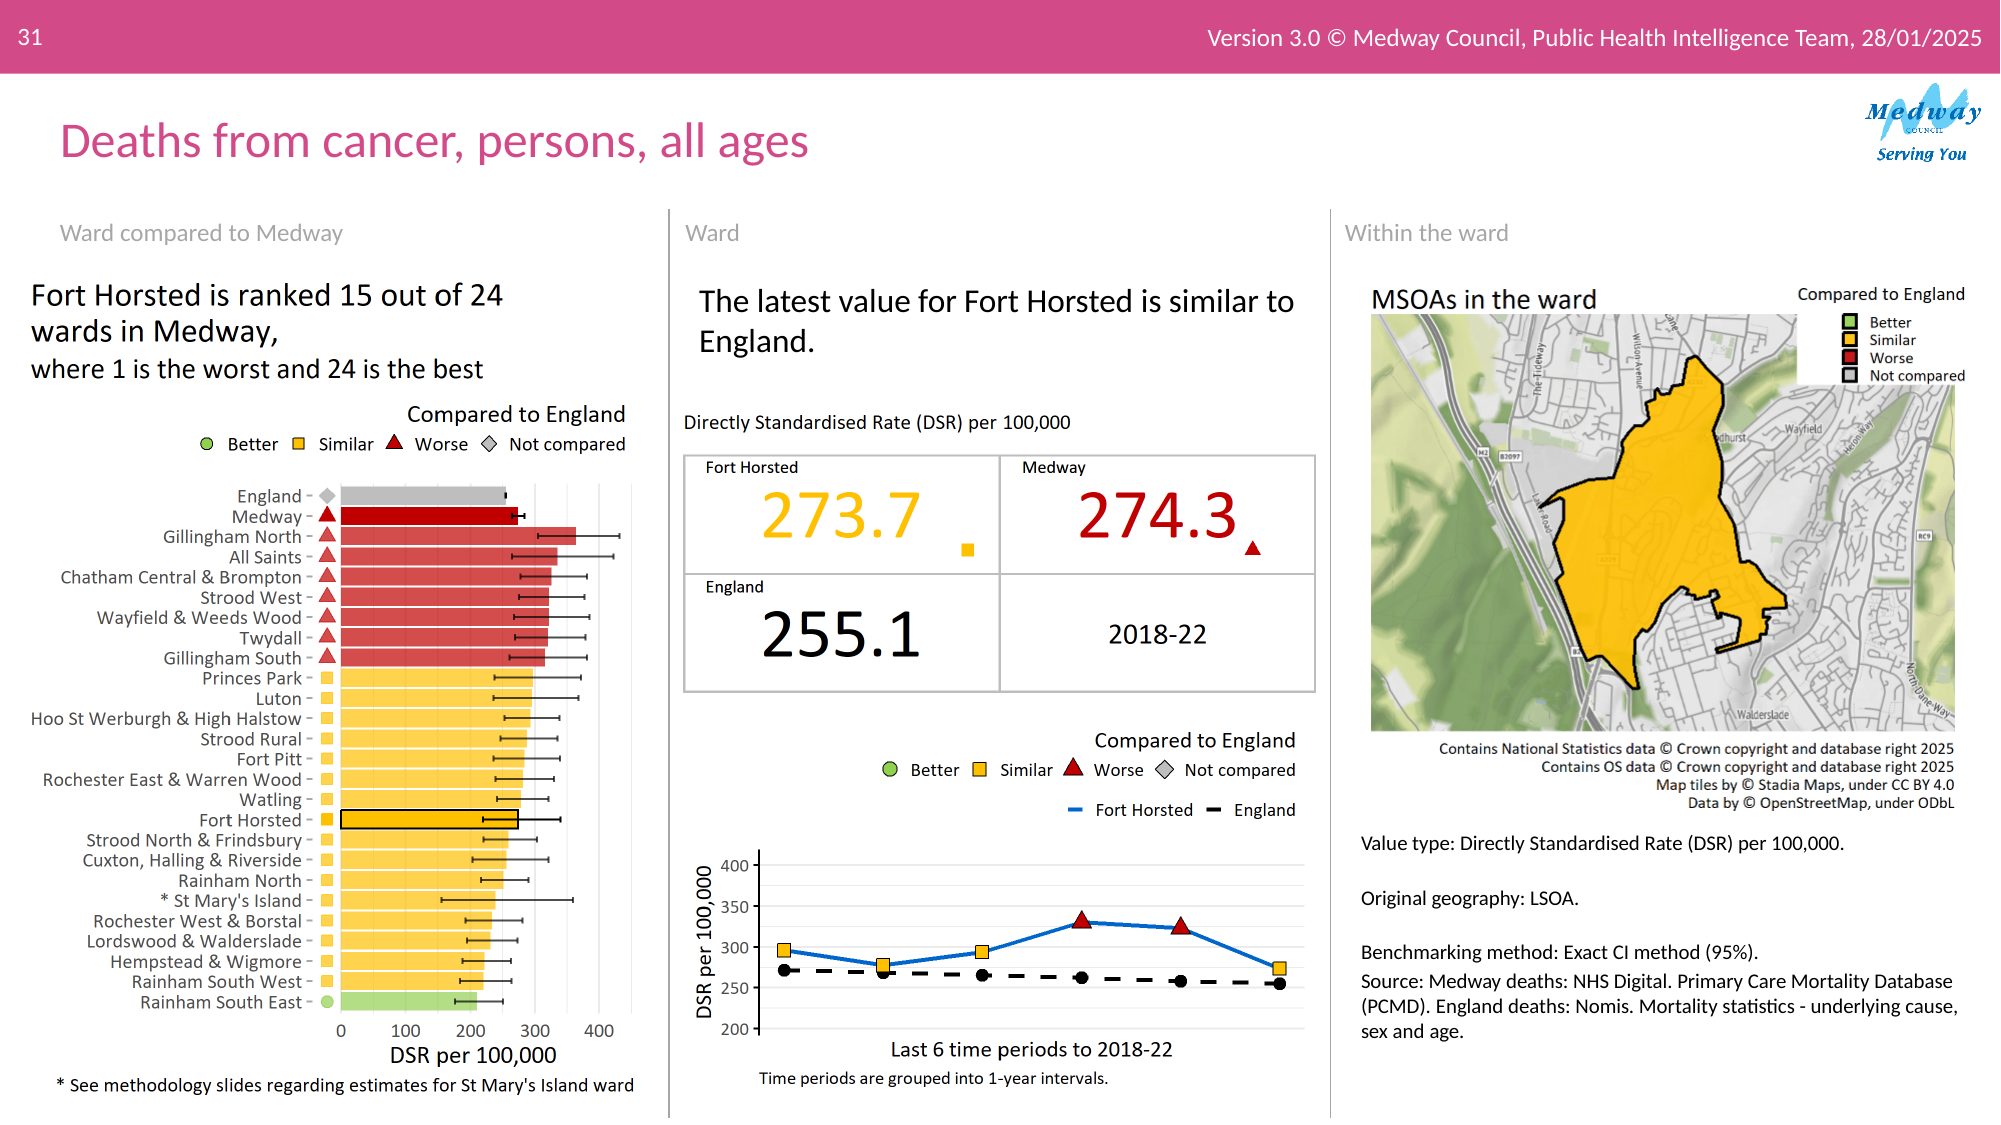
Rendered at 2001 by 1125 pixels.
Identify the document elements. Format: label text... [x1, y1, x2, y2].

list Value type: Directly Standardised Rate (DSR) per 100,000. Original geography: LSOA. Benchmarking method: Exact CI method (95%). Source: Medway deaths: NHS Digital. Primary Care Mortality Database (PCMD). England deaths: Nomis. Mortality statistics - underlying cause, sex and age. [1346, 822, 1981, 1106]
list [1345, 278, 1981, 811]
slide_number 31 [2, 5, 239, 66]
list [683, 710, 1316, 1107]
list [19, 271, 646, 1107]
picture [1866, 83, 1981, 162]
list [683, 403, 1316, 693]
list Version 3.0 © Medway Council, Public Health Intelligence Team, 28/01/2025 [881, 2, 2000, 72]
list The latest value for Fort Horsted is similar to England. [684, 272, 1316, 386]
title Deaths from cancer, persons, all ages [45, 83, 1866, 191]
